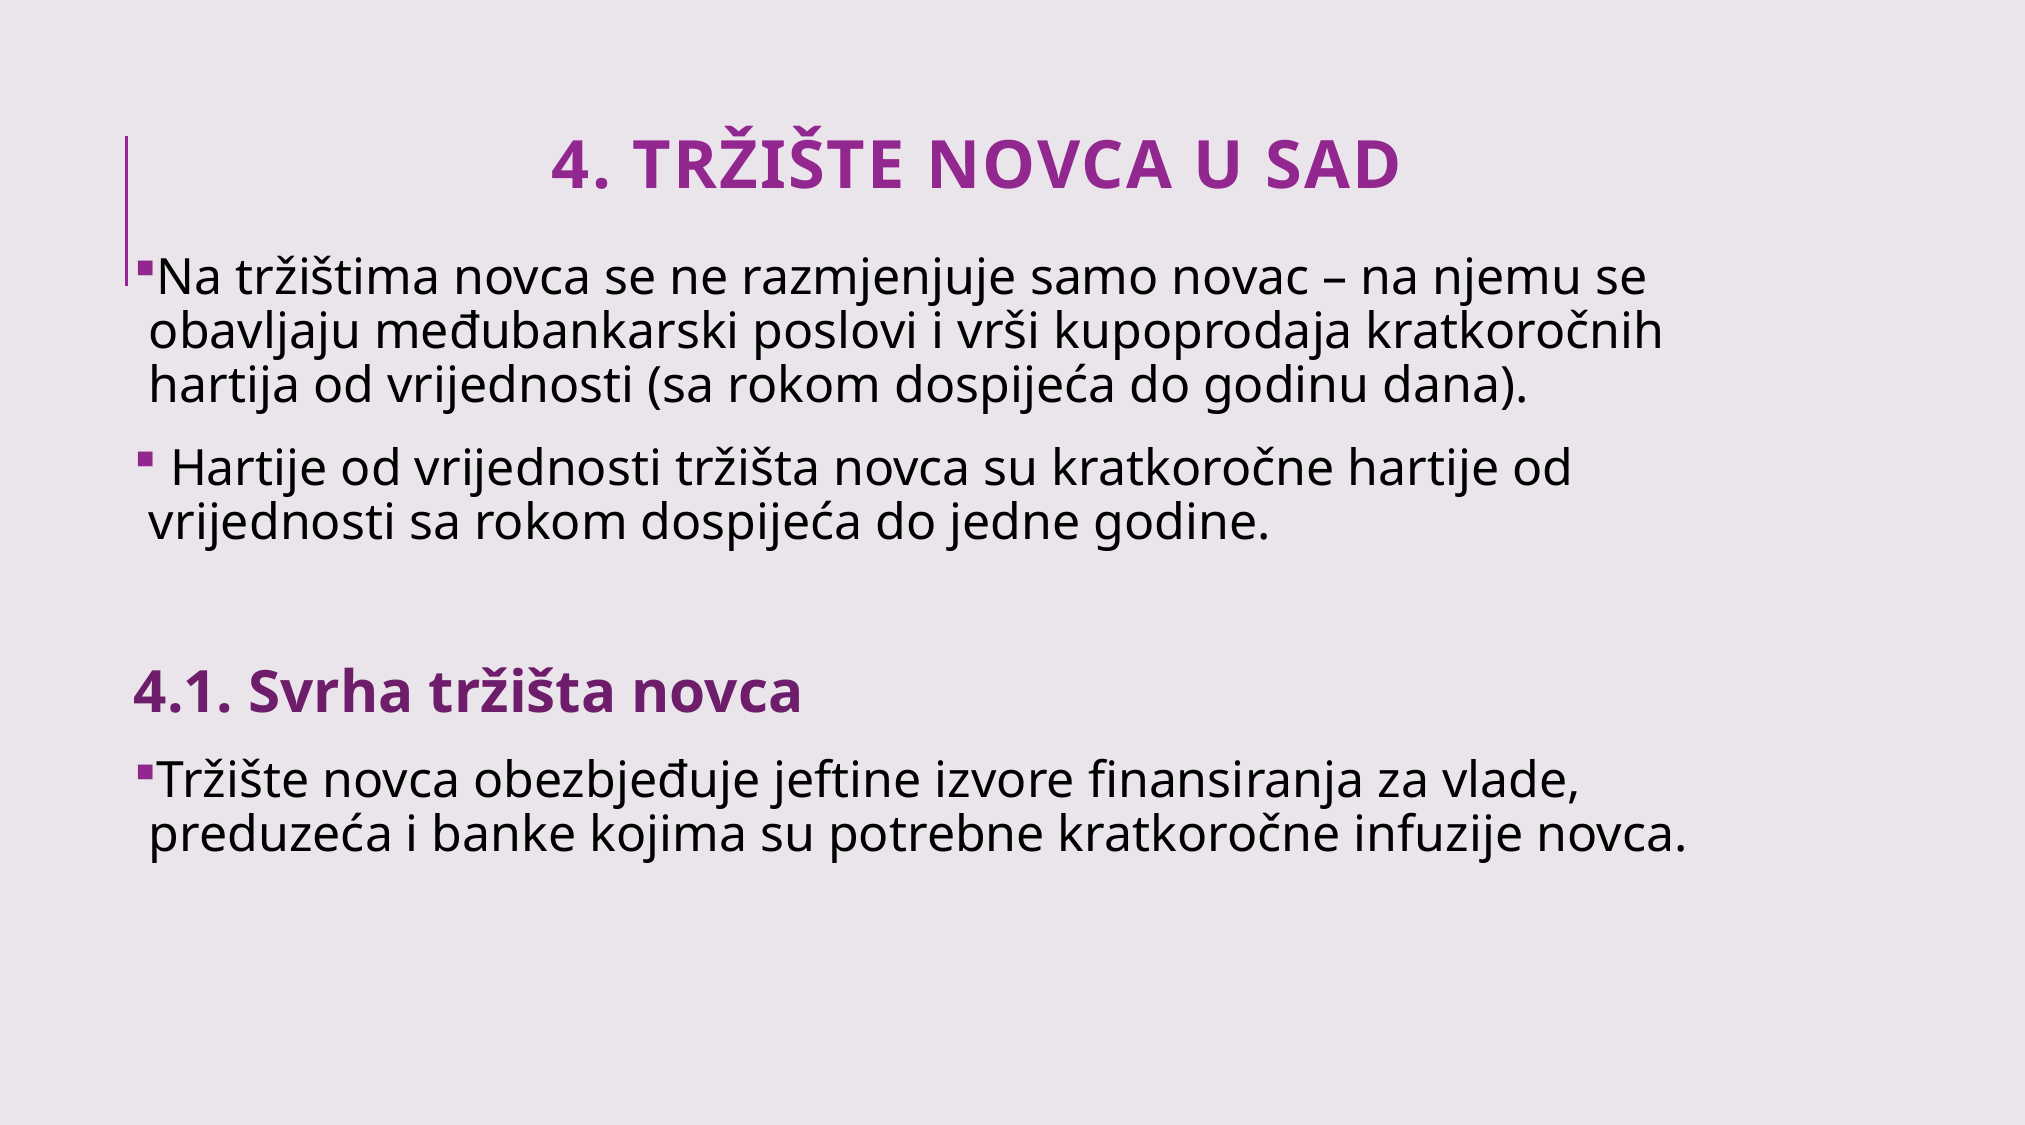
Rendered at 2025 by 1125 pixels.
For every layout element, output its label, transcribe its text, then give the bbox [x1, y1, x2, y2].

title 4. TRŽIŠTE NOVCA U SAD [170, 96, 1785, 243]
list Na tržištima novca se ne razmjenjuje samo novac – na njemu se obavljaju međubankarski poslovi i vrši kupoprodaja kratkoročnih hartija od vrijednosti (sa rokom dospijeća do godinu dana). Hartije od vrijednosti tržišta novca su kratkoročne hartije od vrijednosti sa rokom dospijeća do jedne godine. 4.1. Svrha tržišta novca Tržište novca obezbjeđuje jeftine izvore finansiranja za vlade, preduzeća i banke kojima su potrebne kratkoročne infuzije novca. [126, 243, 1785, 1035]
